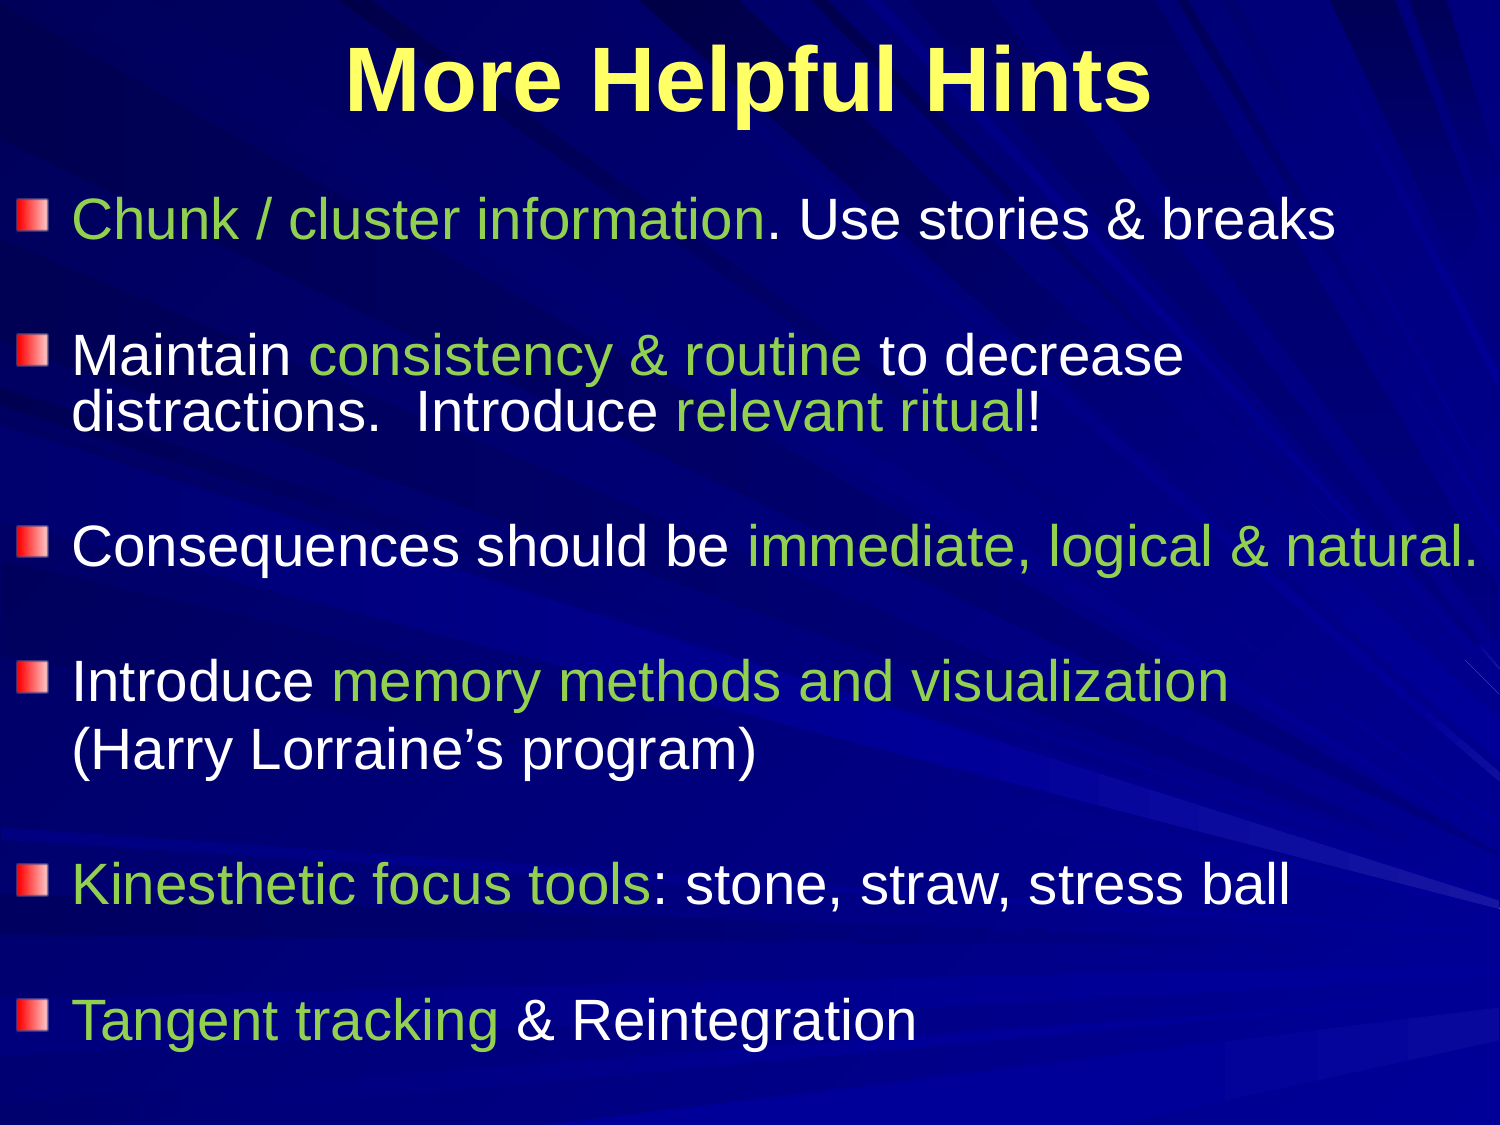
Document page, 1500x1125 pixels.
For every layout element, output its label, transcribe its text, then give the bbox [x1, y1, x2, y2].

picture [15, 997, 52, 1035]
picture [15, 524, 52, 561]
list Chunk / cluster information. Use stories & breaks Maintain consistency & routine to decrease distractions. Introduce relevant ritual! Consequences should be immediate, logical & natural. Introduce memory methods and visualization (Harry Lorraine’s program) Kinesthetic focus tools: stone, straw, stress ball Tangent tracking & Reintegration [0, 187, 1500, 1088]
title More Helpful Hints [74, 0, 1426, 151]
picture [15, 659, 52, 697]
picture [15, 332, 52, 370]
picture [15, 197, 52, 235]
picture [15, 862, 52, 900]
